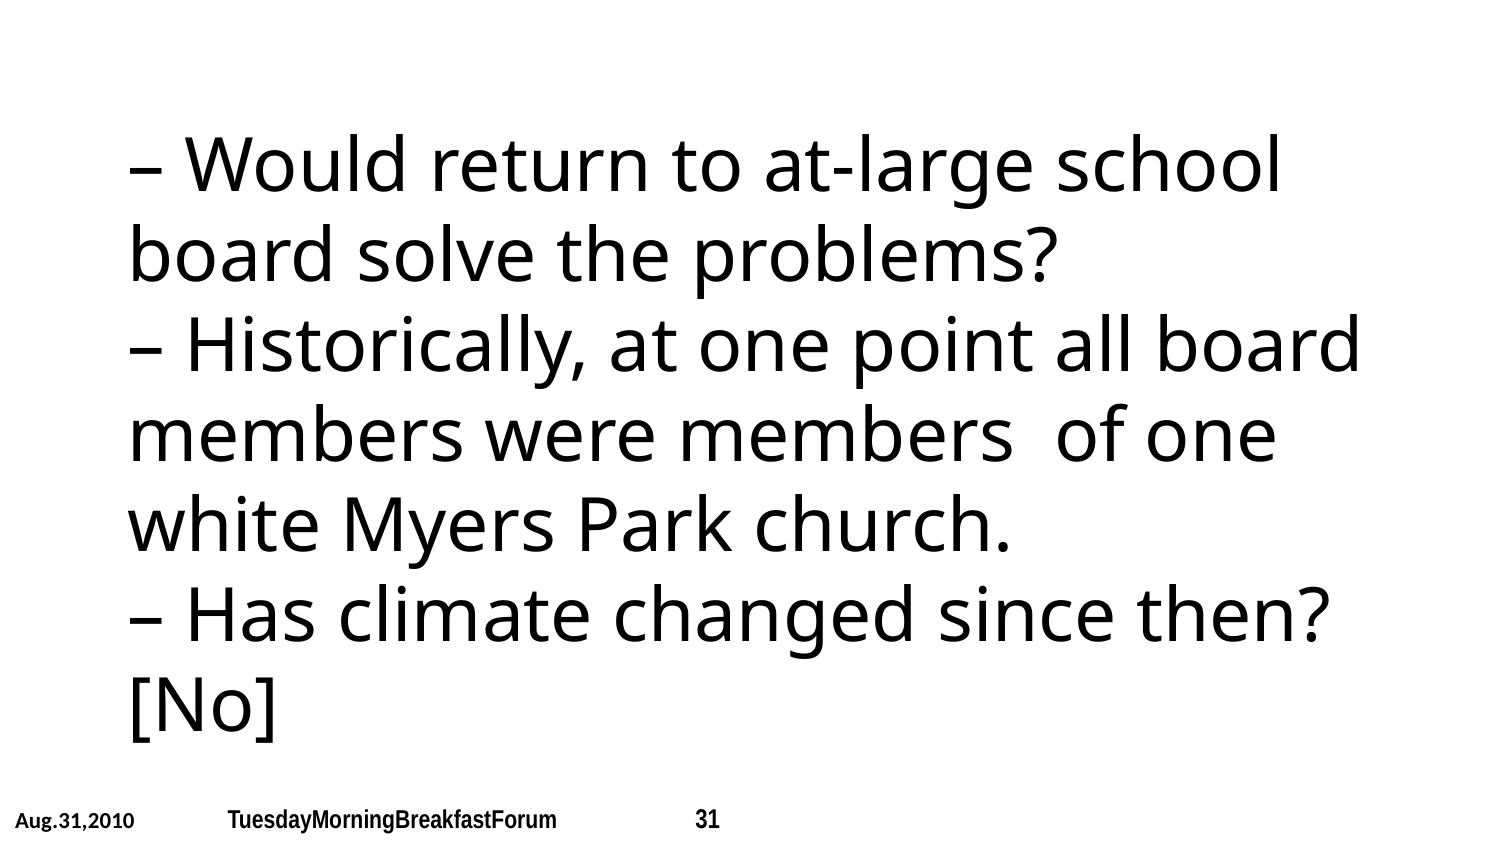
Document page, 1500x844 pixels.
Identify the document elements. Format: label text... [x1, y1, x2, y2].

title – Would return to at-large school board solve the problems? – Historically, at one point all board members were members of one white Myers Park church. – Has climate changed since then? [No] [112, 109, 1388, 784]
subtitle Aug.31,2010 TuesdayMorningBreakfastForum 31 [0, 784, 1500, 844]
